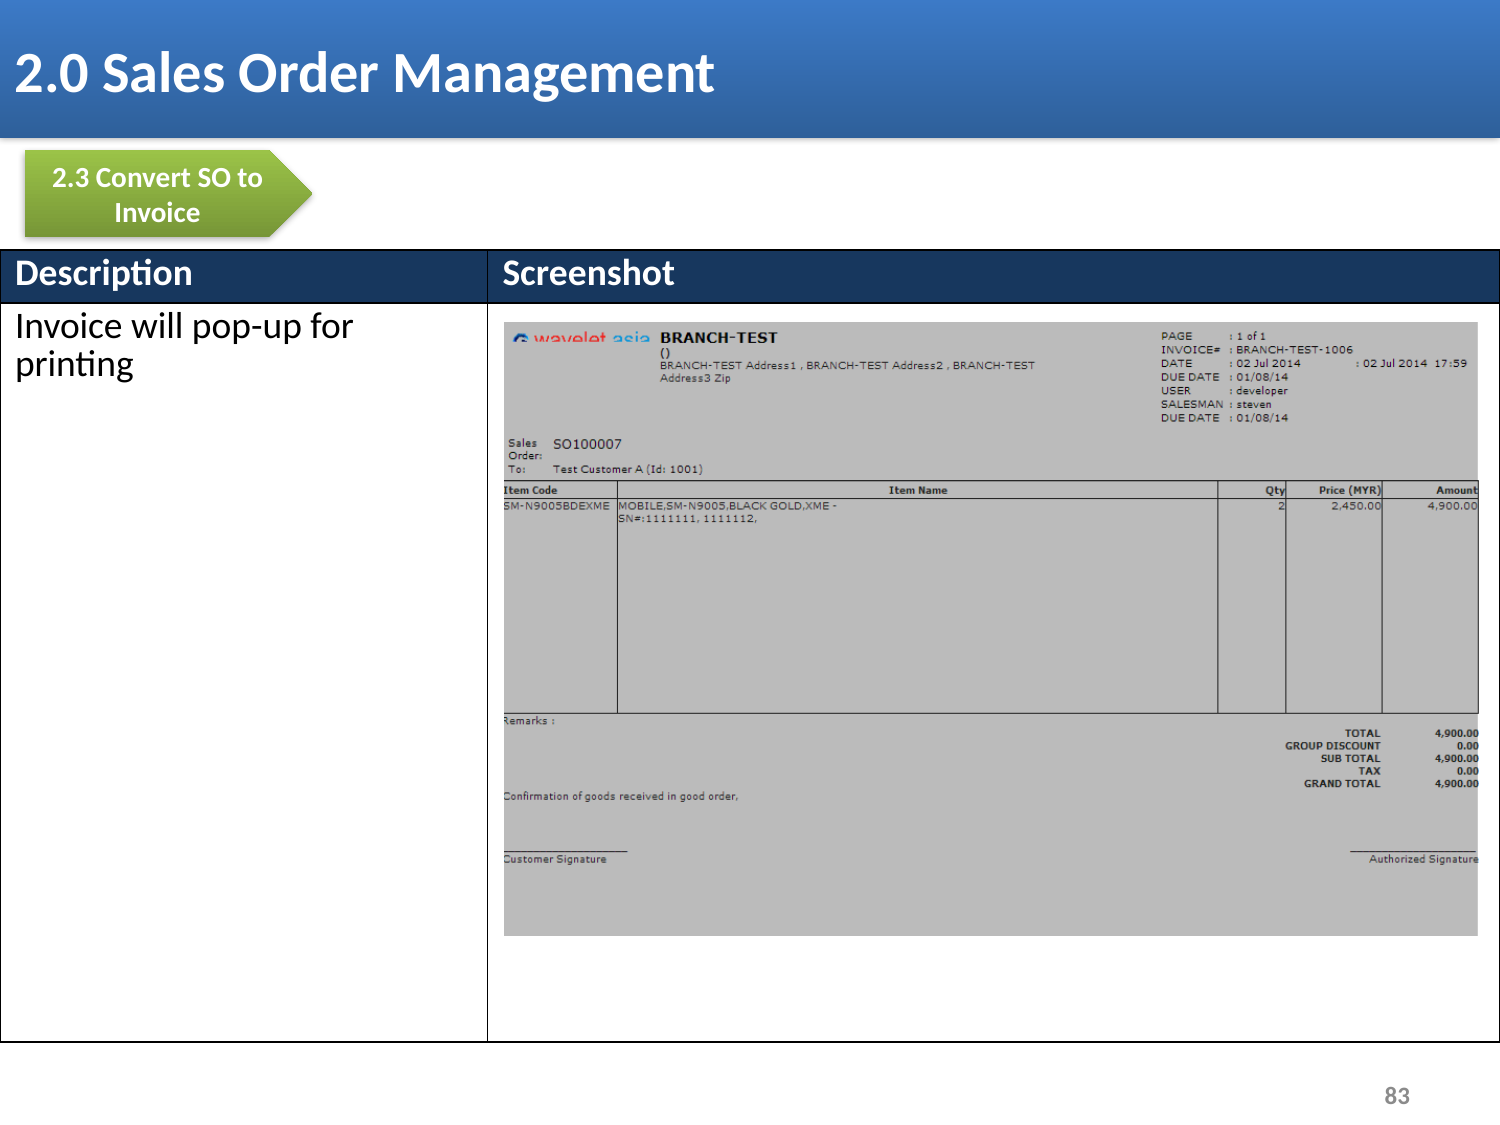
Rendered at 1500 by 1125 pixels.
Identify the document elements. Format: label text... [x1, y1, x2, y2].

table_cell [488, 304, 1499, 1041]
picture [504, 322, 1482, 936]
table_header Screenshot [488, 251, 1499, 302]
text_box 2.0 Sales Order Management [0, 0, 1500, 138]
text_box 2.3 Convert SO to Invoice [24, 149, 313, 238]
table_header Description [1, 251, 487, 302]
slide_number 83 [1074, 1065, 1425, 1125]
table_cell Invoice will pop-up for printing [1, 304, 487, 1041]
